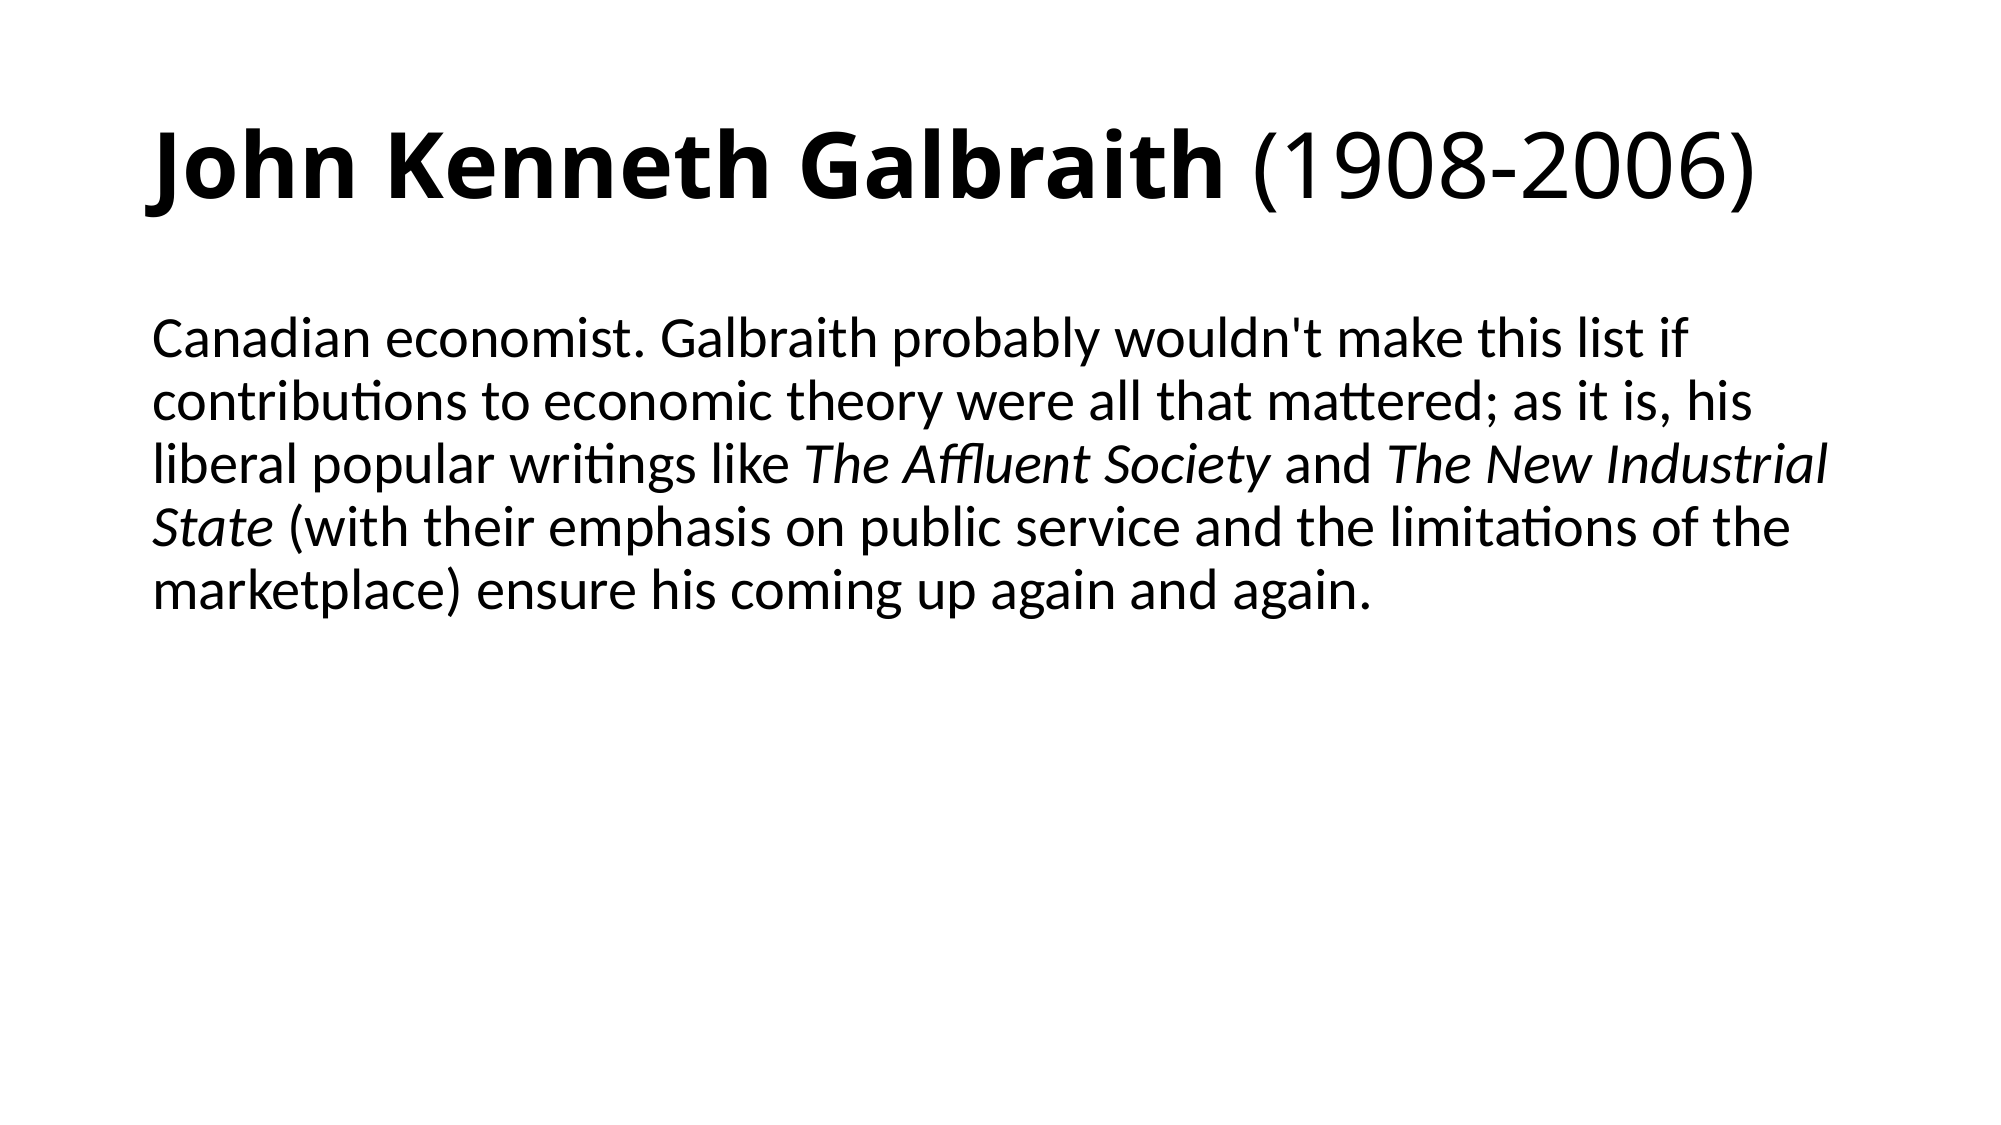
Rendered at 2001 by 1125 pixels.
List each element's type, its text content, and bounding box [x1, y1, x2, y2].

title John Kenneth Galbraith (1908-2006) [137, 59, 1863, 278]
list Canadian economist. Galbraith probably wouldn't make this list if contributions to economic theory were all that mattered; as it is, his liberal popular writings like The Affluent Society and The New Industrial State (with their emphasis on public service and the limitations of the marketplace) ensure his coming up again and again. [137, 299, 1863, 1014]
